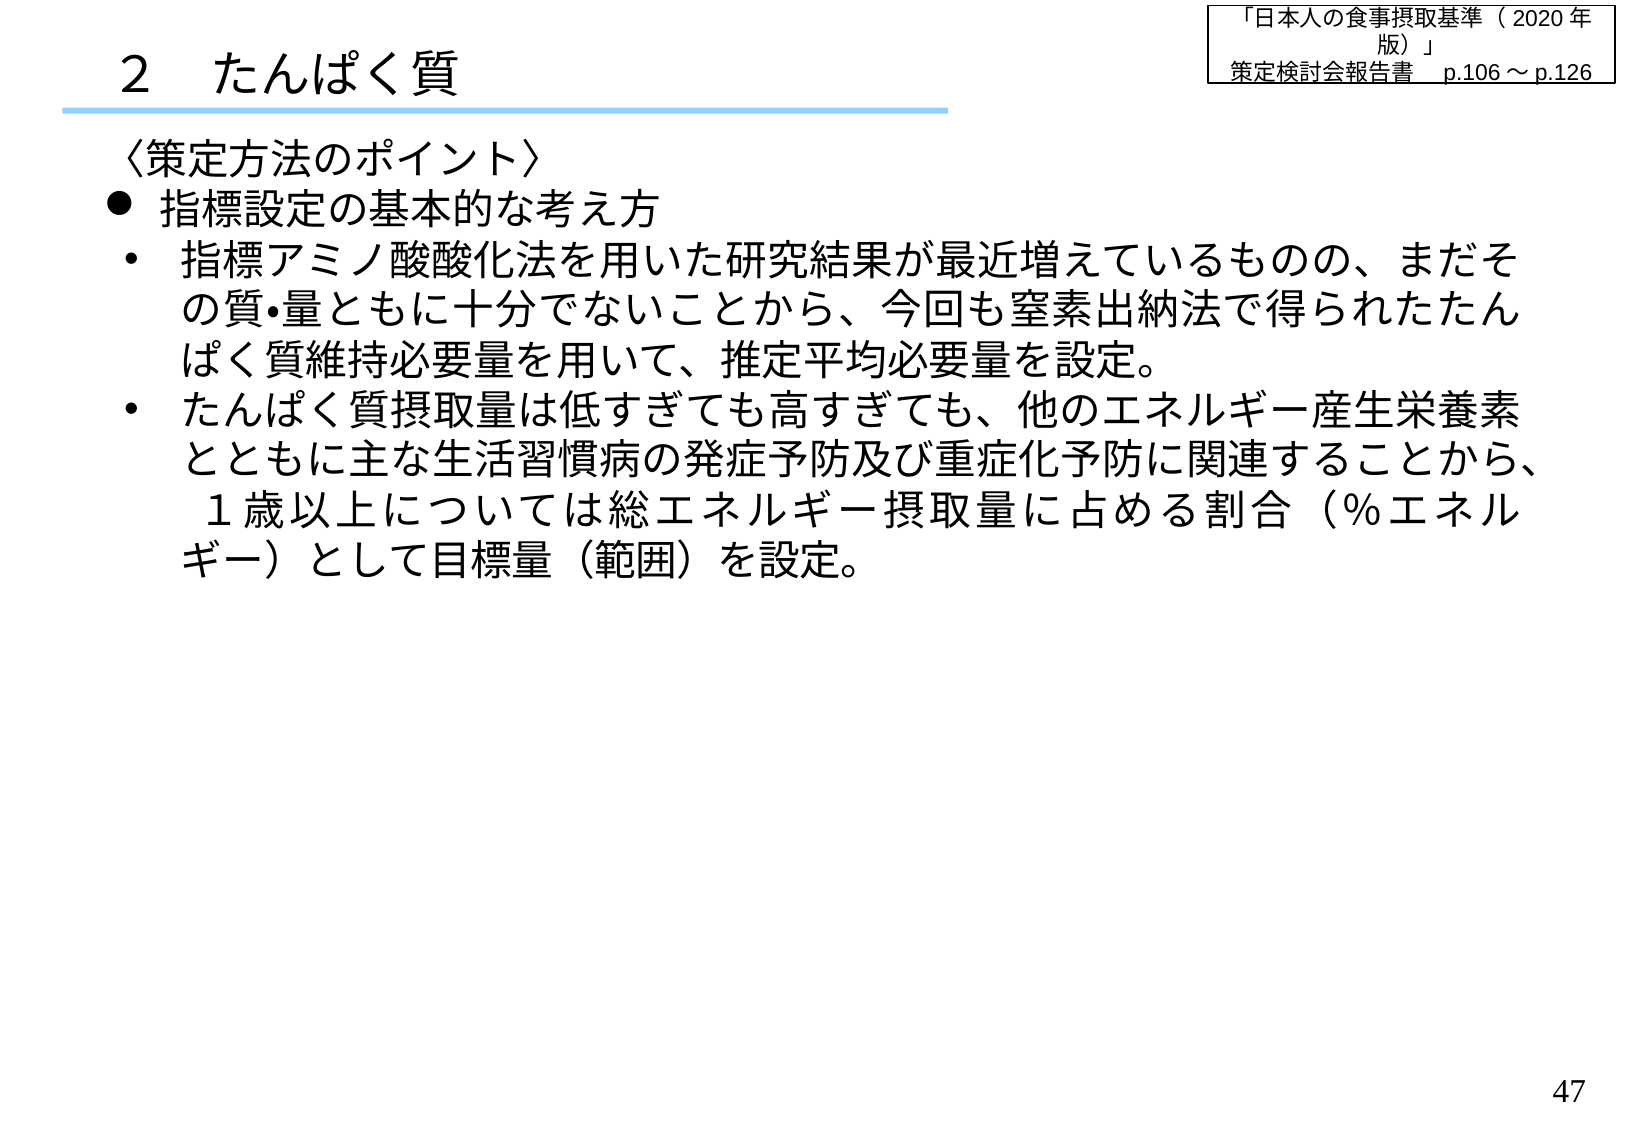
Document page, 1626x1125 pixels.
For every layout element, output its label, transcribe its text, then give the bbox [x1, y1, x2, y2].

text_box [60, 106, 950, 116]
text_box ２ たんぱく質 [89, 28, 528, 106]
text_box 「日本人の食事摂取基準（2020年版）」 策定検討会報告書 p.106～p.126 [1206, 4, 1617, 85]
text_box 〈策定方法のポイント〉 指標設定の基本的な考え方 指標アミノ酸酸化法を用いた研究結果が最近増えているものの、まだその質・量ともに十分でないことから、今回も窒素出納法で得られたたんぱく質維持必要量を用いて、推定平均必要量を設定。 たんぱく質摂取量は低すぎても高すぎても、他のエネルギー産生栄養素とともに主な生活習慣病の発症予防及び重症化予防に関連することから、 １歳以上については総エネルギー摂取量に占める割合（％エネルギー）として目標量（範囲）を設定。 [88, 125, 1536, 591]
slide_number 46 [1221, 1059, 1602, 1120]
